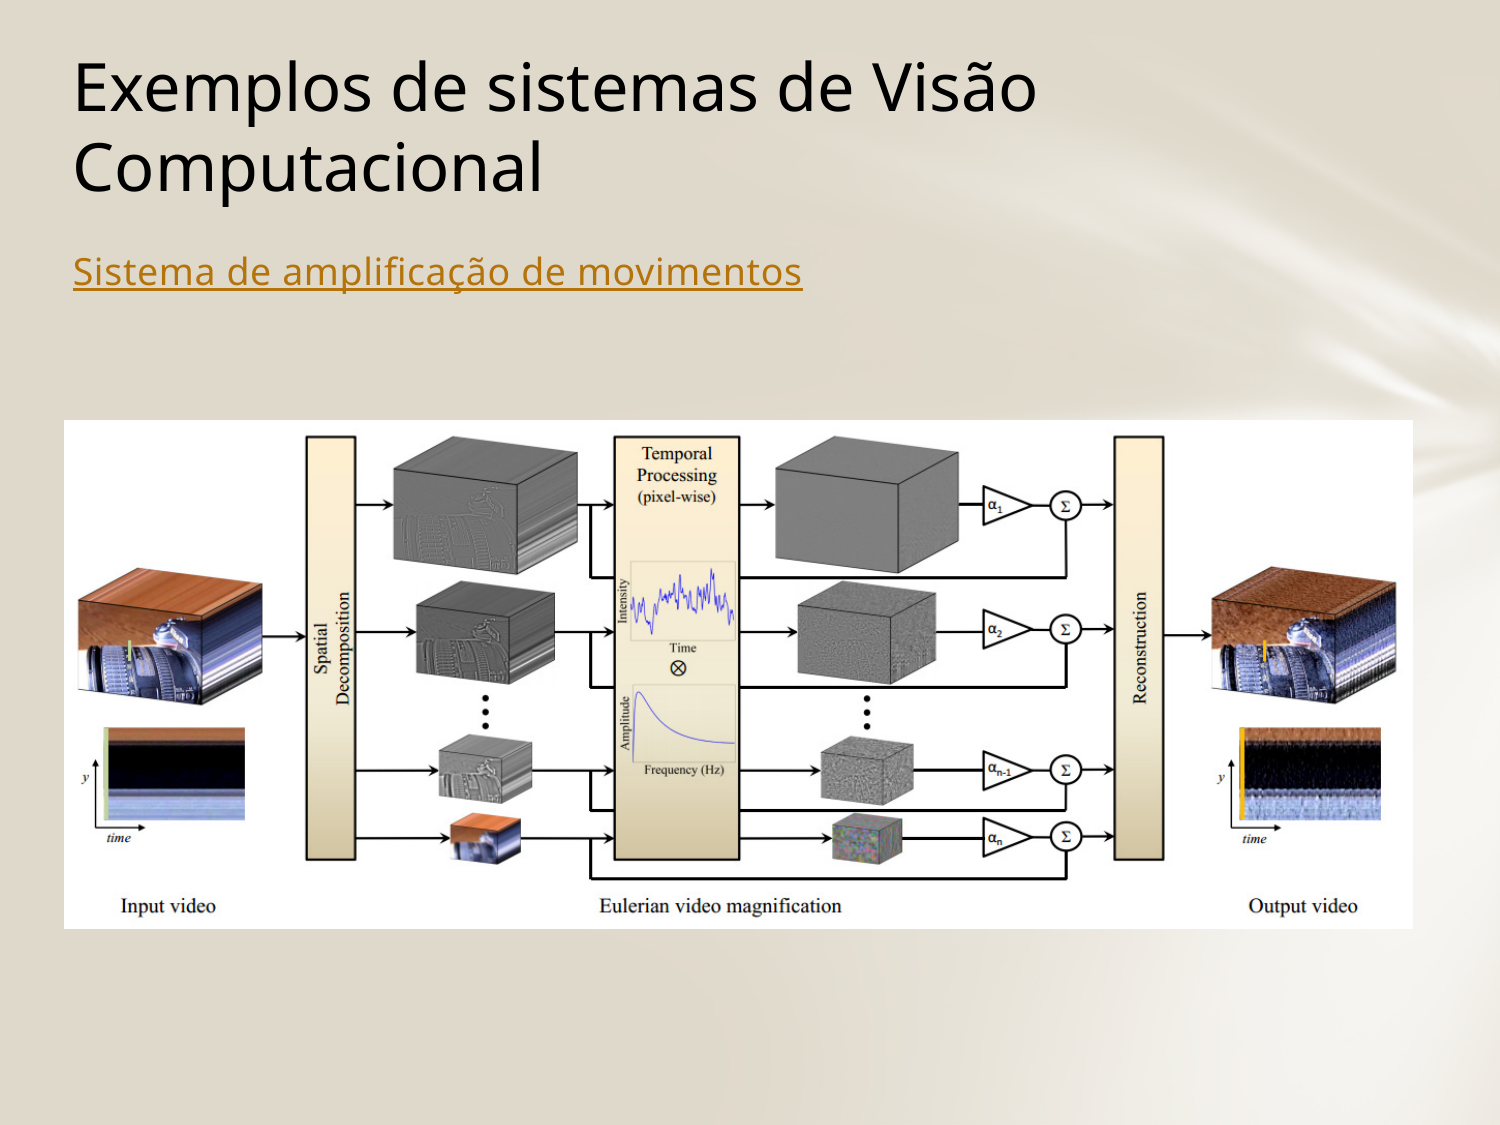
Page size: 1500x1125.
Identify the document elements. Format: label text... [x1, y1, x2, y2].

list Sistema de amplificação de movimentos [57, 239, 1318, 1015]
title Exemplos de sistemas de Visão Computacional [57, 37, 1318, 213]
picture [64, 420, 1413, 930]
